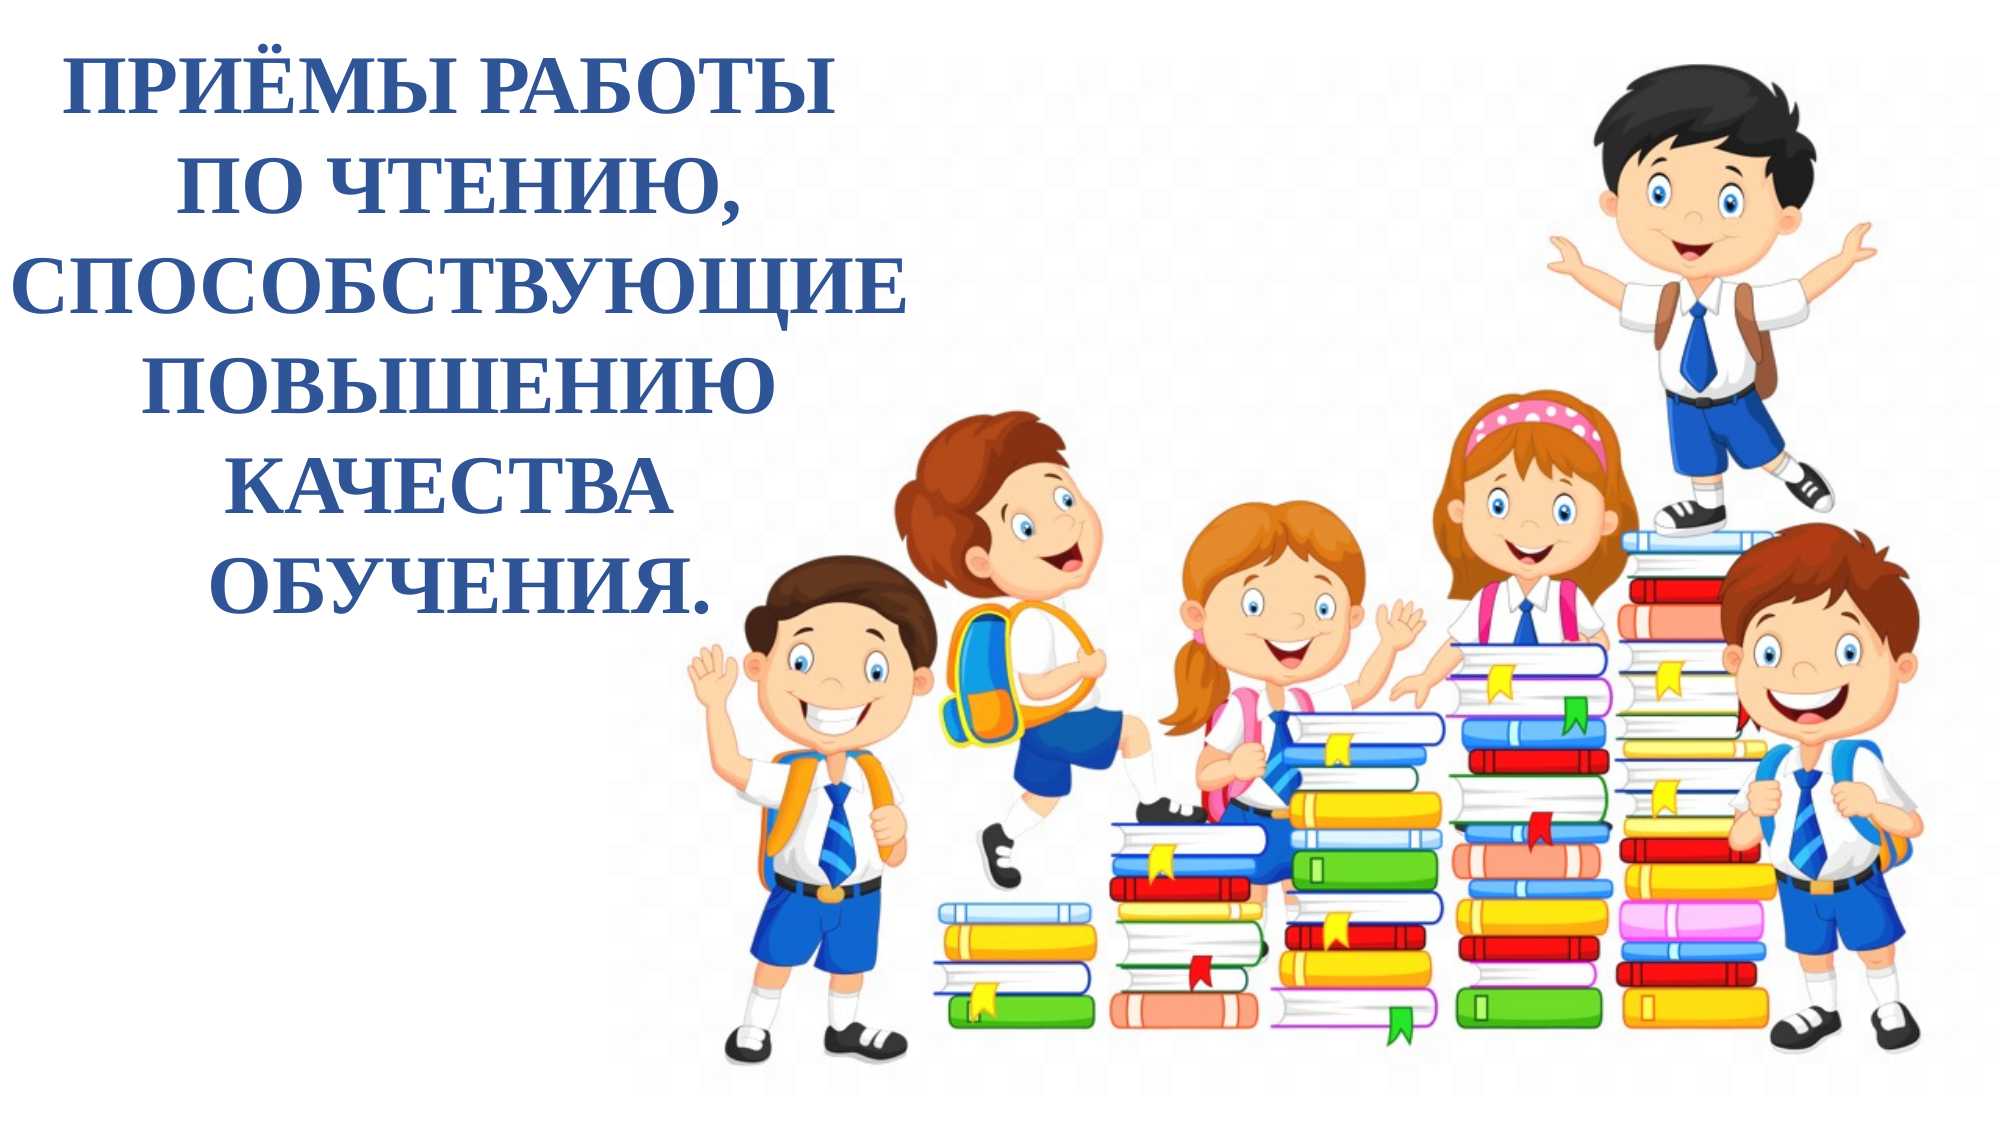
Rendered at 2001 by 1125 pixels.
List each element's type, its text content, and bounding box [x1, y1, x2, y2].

picture [608, 63, 2000, 1095]
text_box ПРИЁМЫ РАБОТЫ ПО ЧТЕНИЮ, СПОСОБСТВУЮЩИЕ ПОВЫШЕНИЮ КАЧЕСТВА ОБУЧЕНИЯ. [0, 22, 936, 638]
